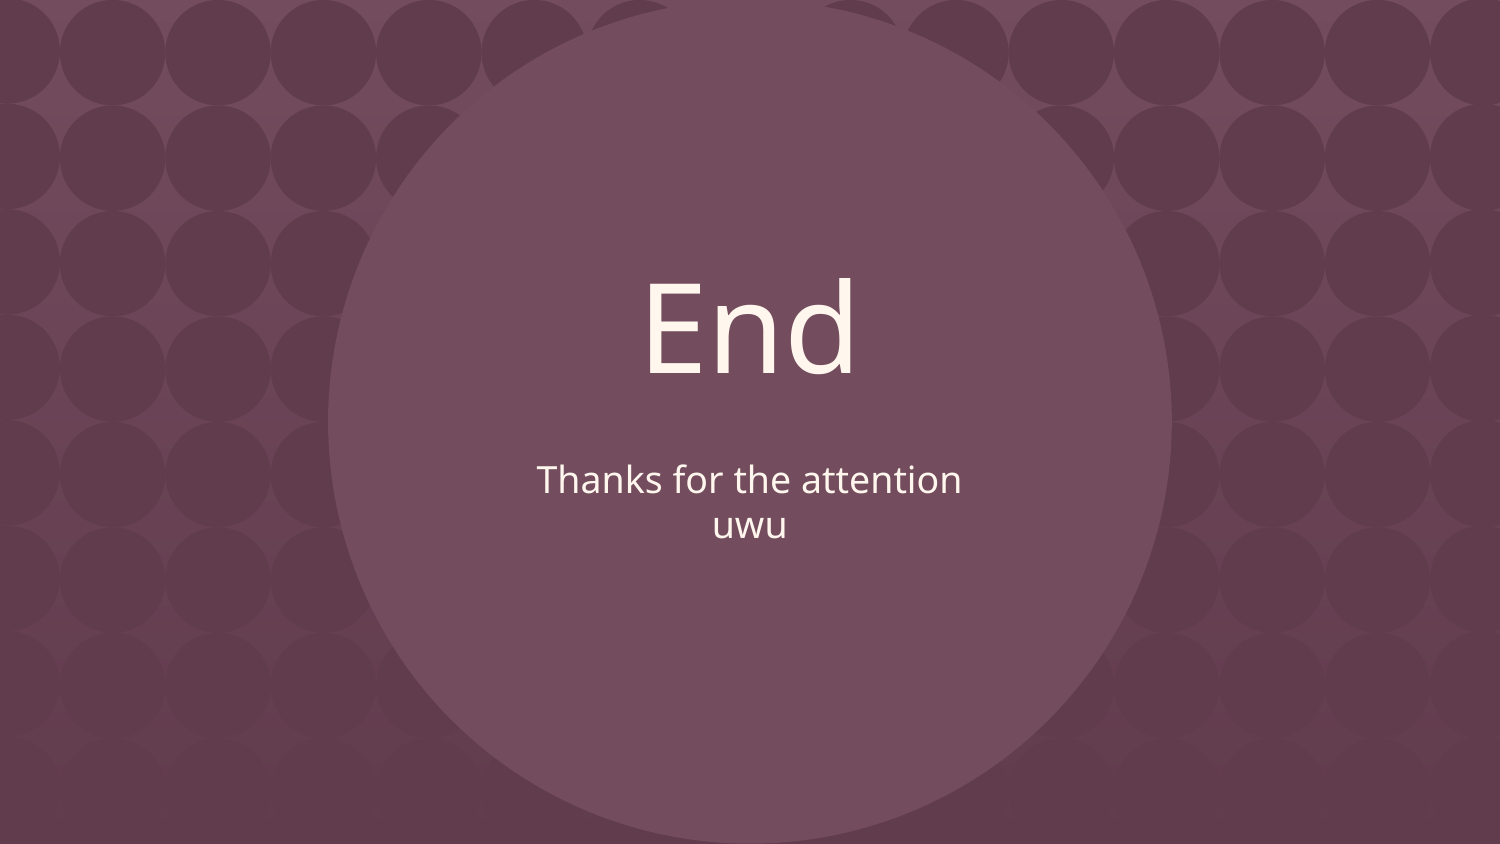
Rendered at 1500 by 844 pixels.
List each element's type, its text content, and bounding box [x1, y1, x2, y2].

title End [500, 240, 1000, 398]
text_box [328, 0, 1172, 844]
subtitle Thanks for the attention uwu [500, 398, 1000, 604]
